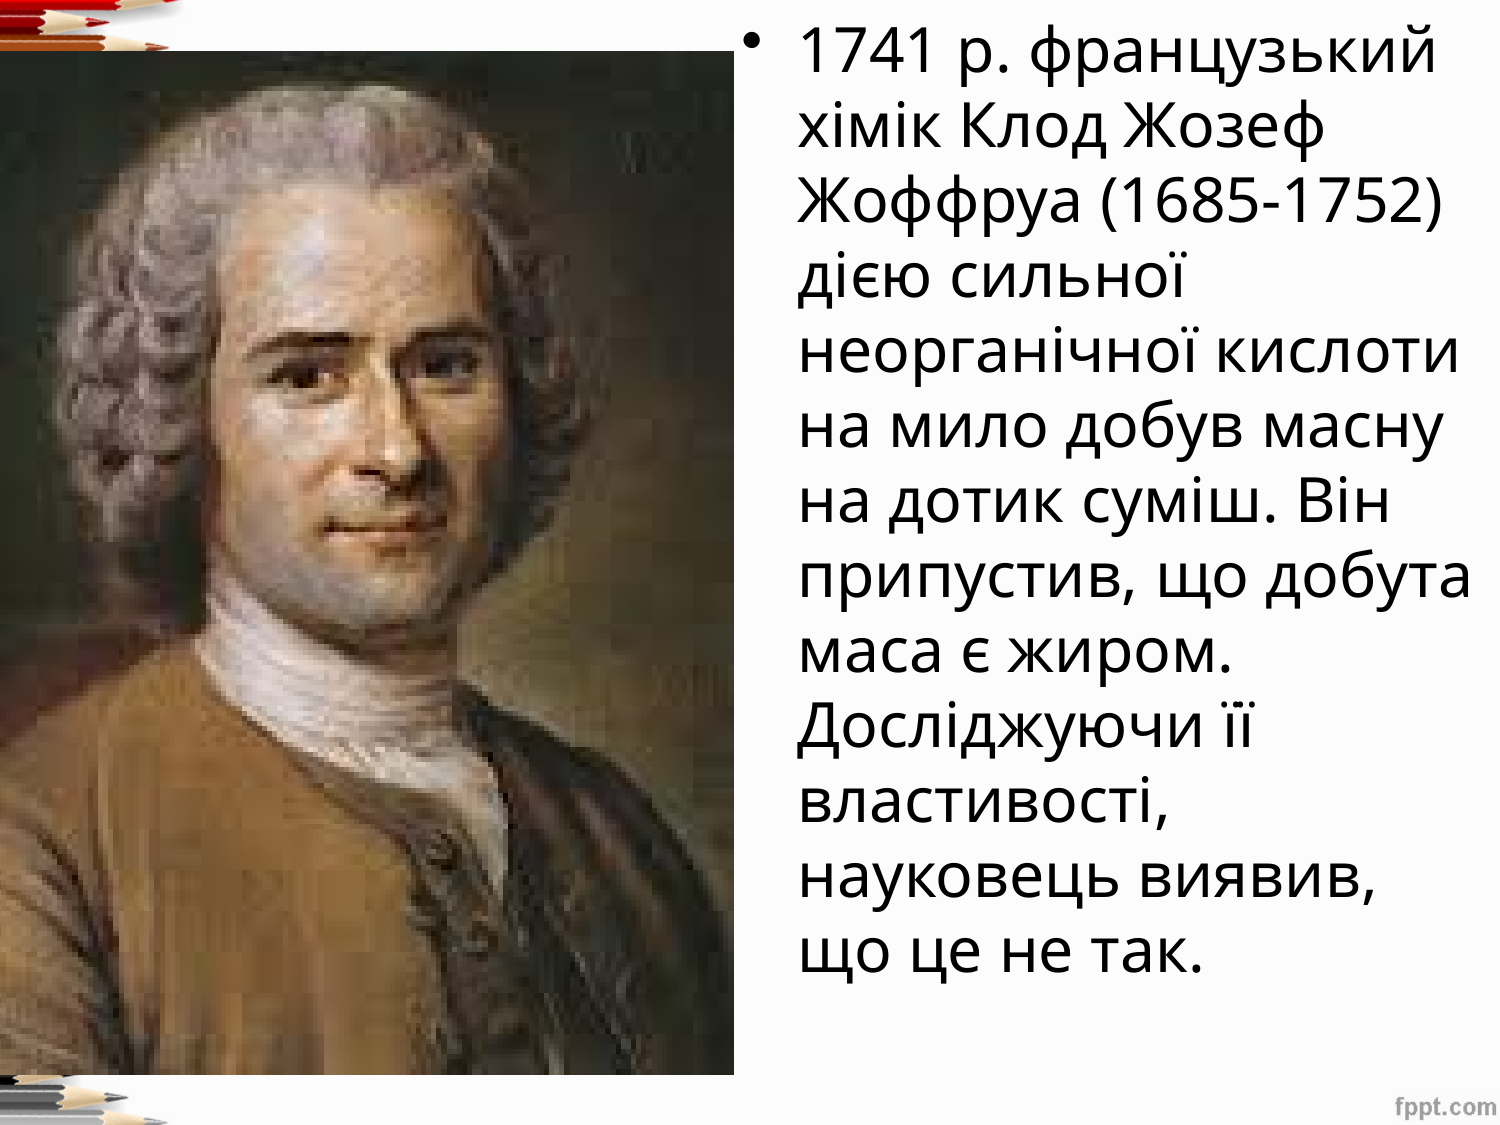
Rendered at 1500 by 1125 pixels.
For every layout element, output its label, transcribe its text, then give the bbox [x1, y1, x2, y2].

list 1741 р. французький хімік Клод Жозеф Жоффруа (1685-1752) дією сильної неорганічної кислоти на мило добув масну на дотик суміш. Він припустив, що добута маса є жиром. Досліджуючи її властивості, науковець виявив, що це не так. [726, 2, 1497, 1125]
picture [0, 0, 1500, 1125]
